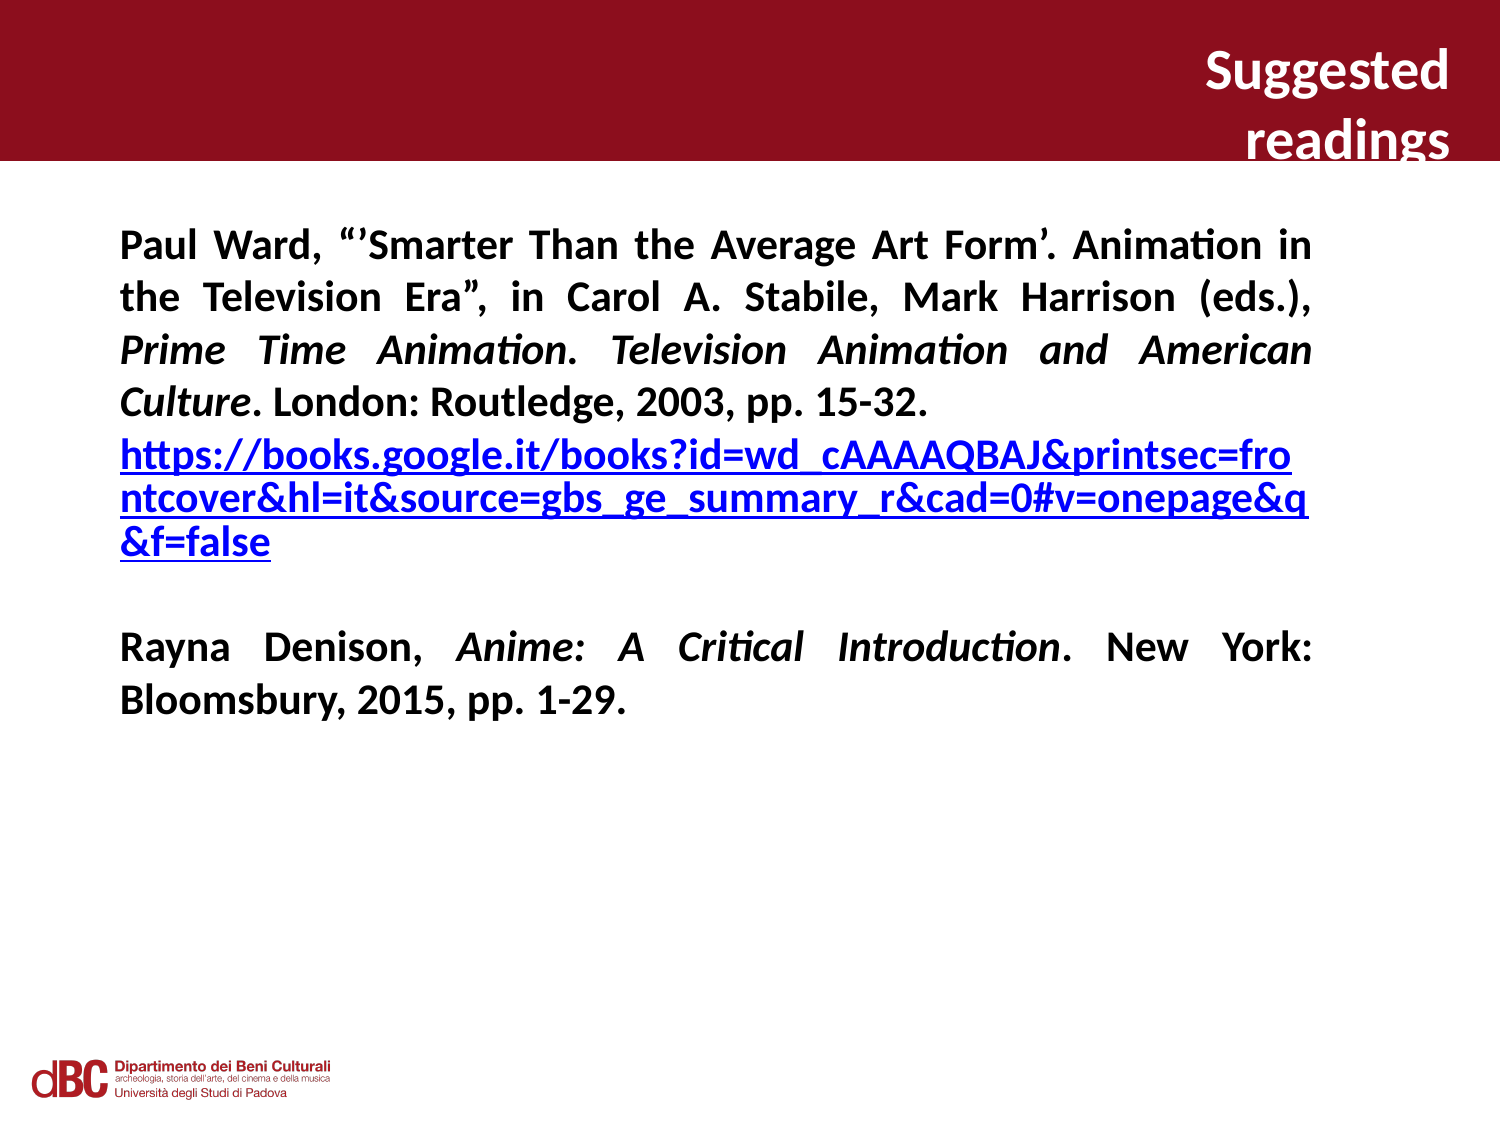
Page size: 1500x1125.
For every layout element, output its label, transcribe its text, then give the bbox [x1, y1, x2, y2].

text_box Suggested readings [986, 31, 1451, 102]
picture [29, 1058, 337, 1104]
text_box Paul Ward, “’Smarter Than the Average Art Form’. Animation in the Television Era”, in Carol A. Stabile, Mark Harrison (eds.), Prime Time Animation. Television Animation and American Culture. London: Routledge, 2003, pp. 15-32. https://books.google.it/books?id=wd_cAAAAQBAJ&printsec=frontcover&hl=it&source=gbs_ge_summary_r&cad=0#v=onepage&q&f=false Rayna Denison, Anime: A Critical Introduction. New York: Bloomsbury, 2015, pp. 1-29. [112, 208, 1321, 696]
text_box [0, 0, 1500, 161]
